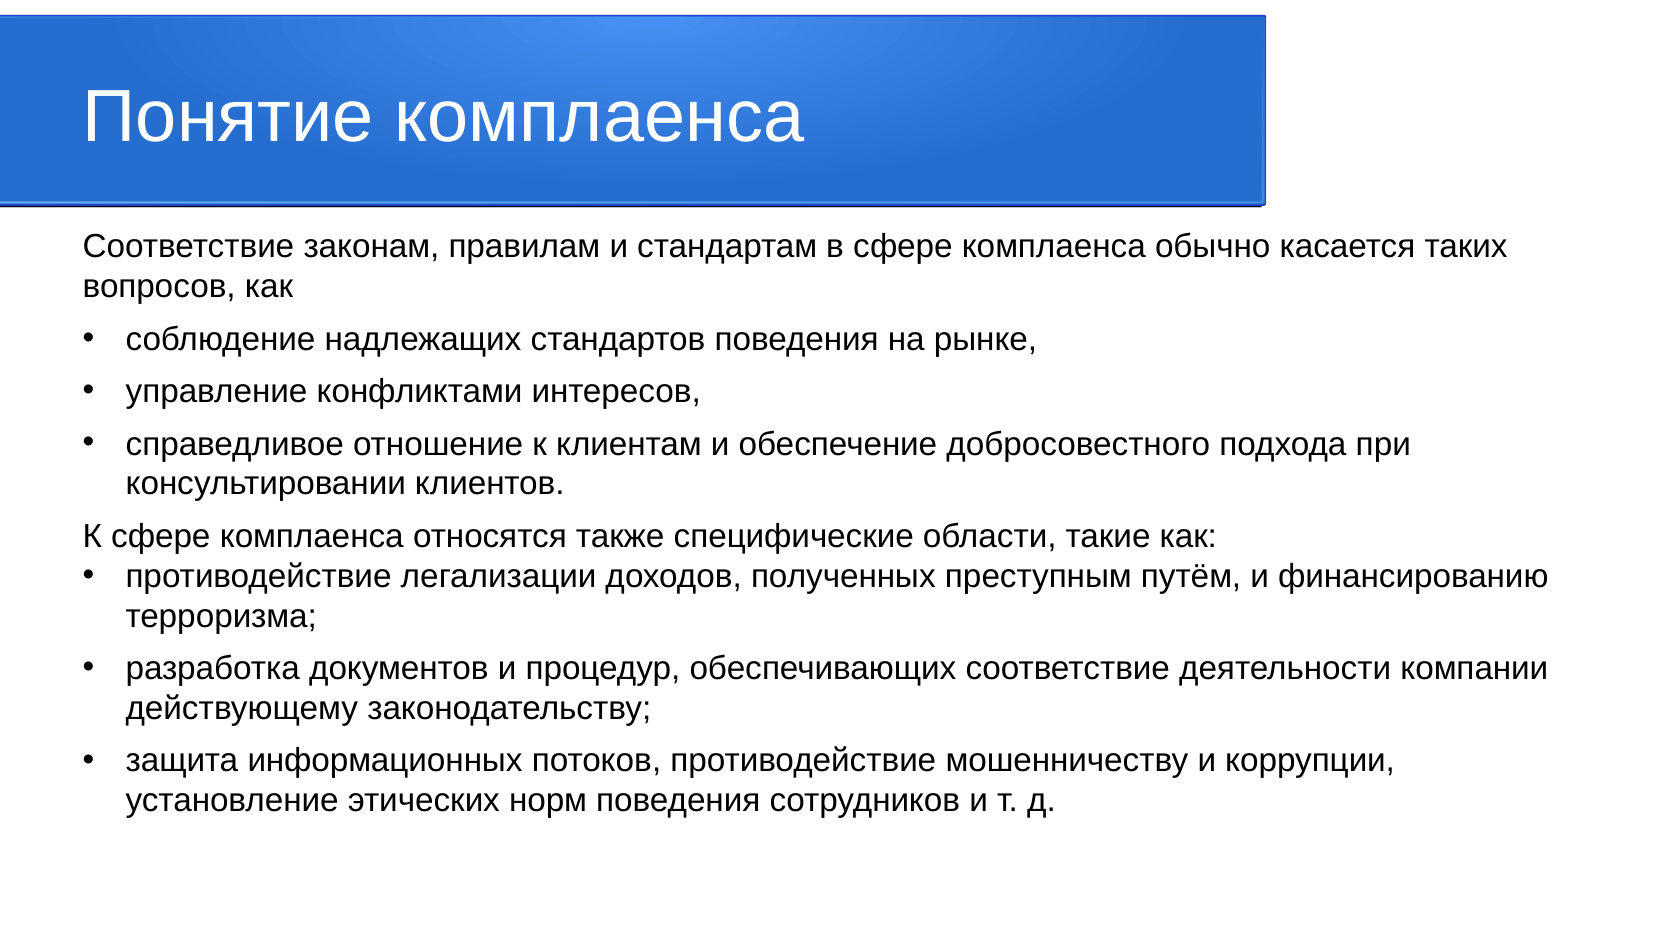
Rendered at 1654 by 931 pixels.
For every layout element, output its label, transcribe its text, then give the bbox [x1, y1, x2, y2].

text_box Соответствие законам, правилам и стандартам в сфере комплаенса обычно касается таких вопросов, как соблюдение надлежащих стандартов поведения на рынке, управление конфликтами интересов, справедливое отношение к клиентам и обеспечение добросовестного подхода при консультировании клиентов. К сфере комплаенса относятся также специфические области, такие как: противодействие легализации доходов, полученных преступным путём, и финансированию терроризма; разработка документов и процедур, обеспечивающих соответствие деятельности компании действующему законодательству; защита информационных потоков, противодействие мошенничеству и коррупции, установление этических норм поведения сотрудников и т. д. [82, 224, 1571, 764]
text_box Понятие комплаенса [82, 35, 1235, 189]
picture [0, 13, 1269, 211]
